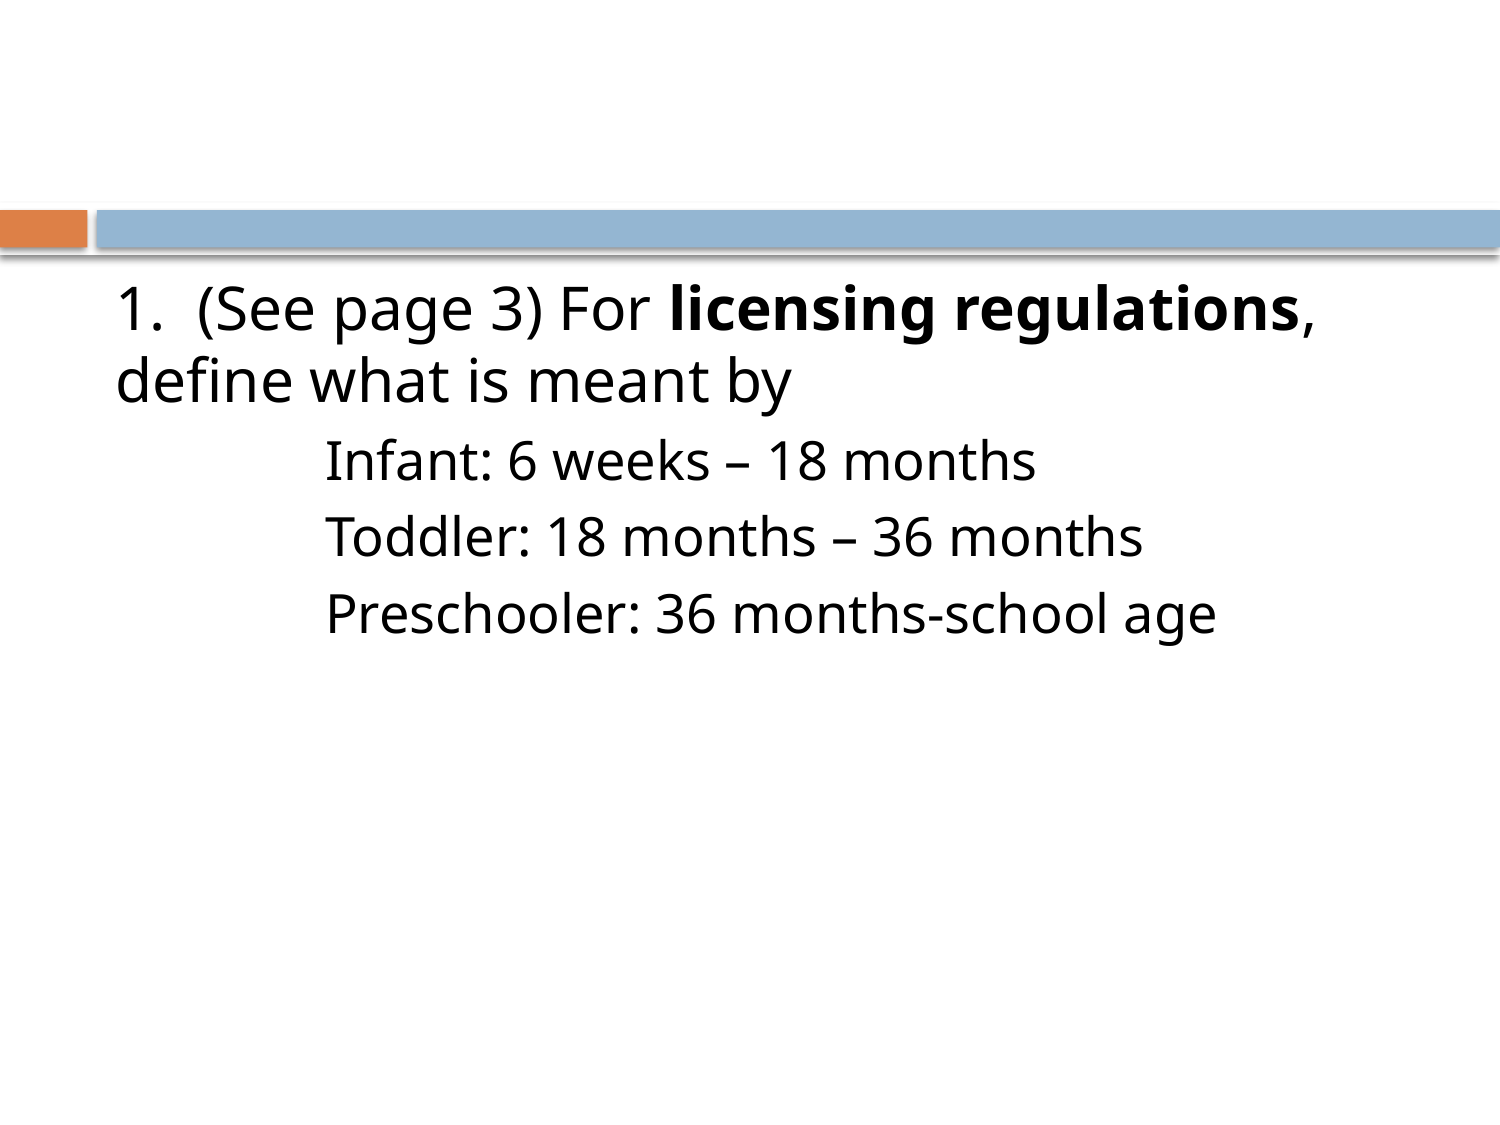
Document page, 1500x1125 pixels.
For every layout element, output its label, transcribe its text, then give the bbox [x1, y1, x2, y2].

list 1. (See page 3) For licensing regulations, define what is meant by Infant: 6 weeks – 18 months Toddler: 18 months – 36 months Preschooler: 36 months-school age [100, 262, 1438, 1000]
